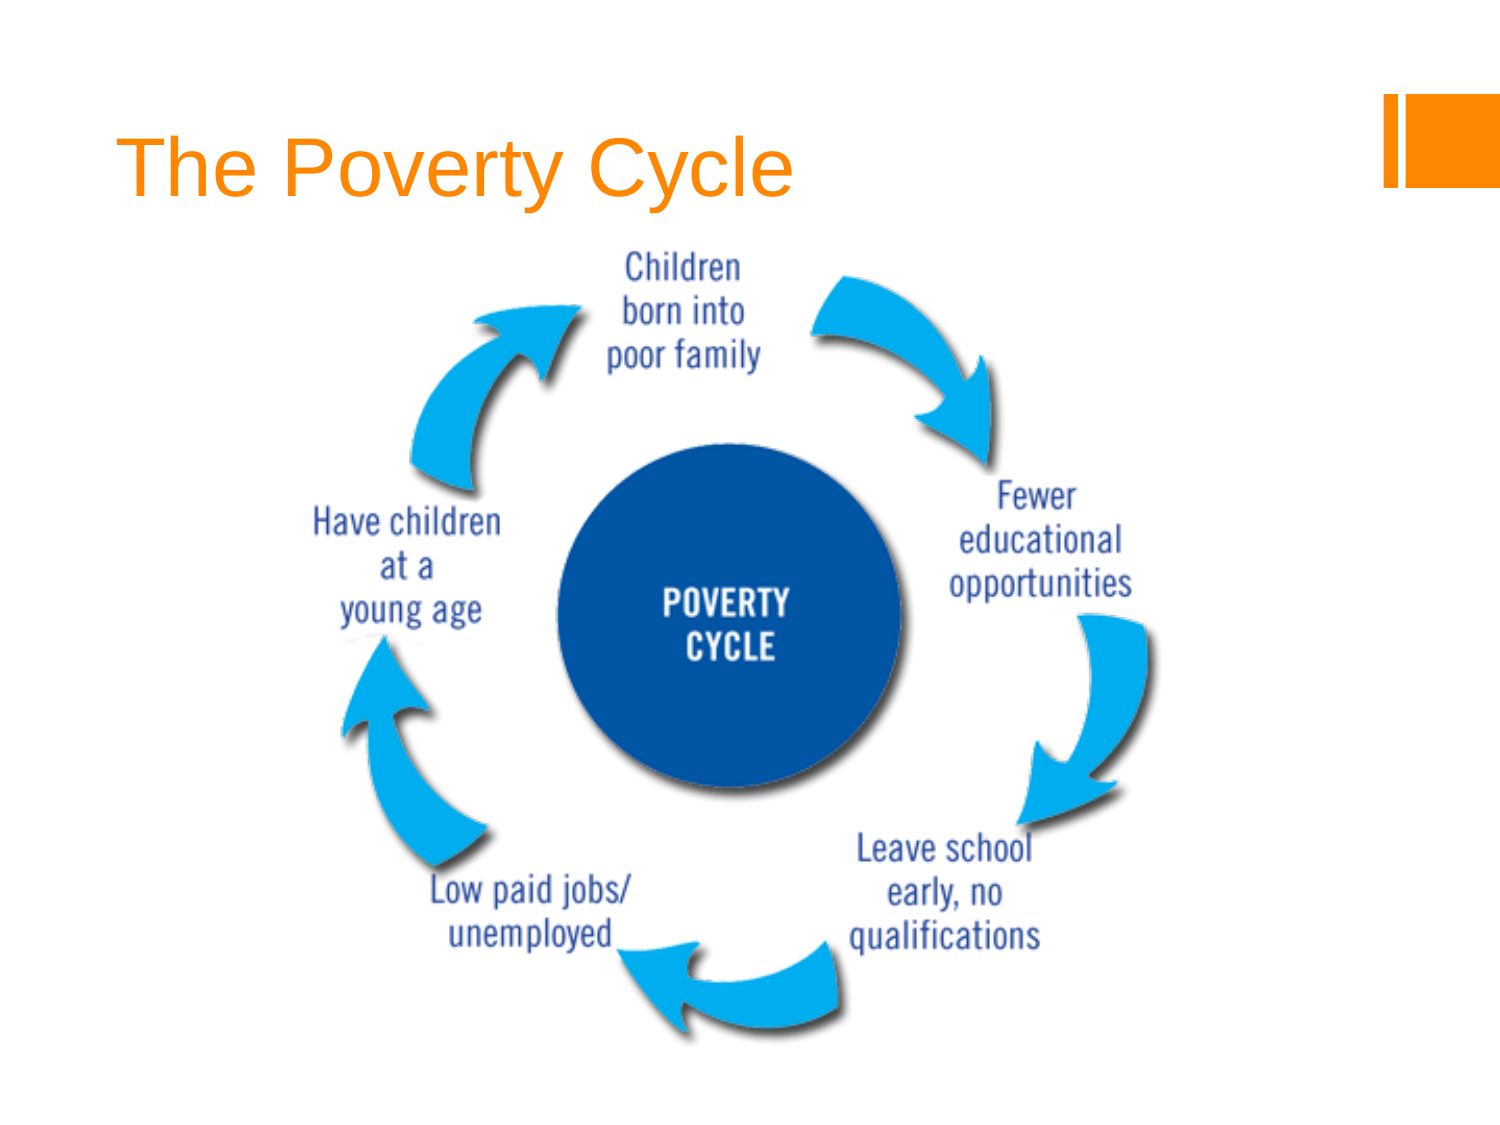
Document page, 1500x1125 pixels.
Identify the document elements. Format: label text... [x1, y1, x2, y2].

picture [276, 219, 1187, 1065]
title The Poverty Cycle [100, 30, 1301, 221]
